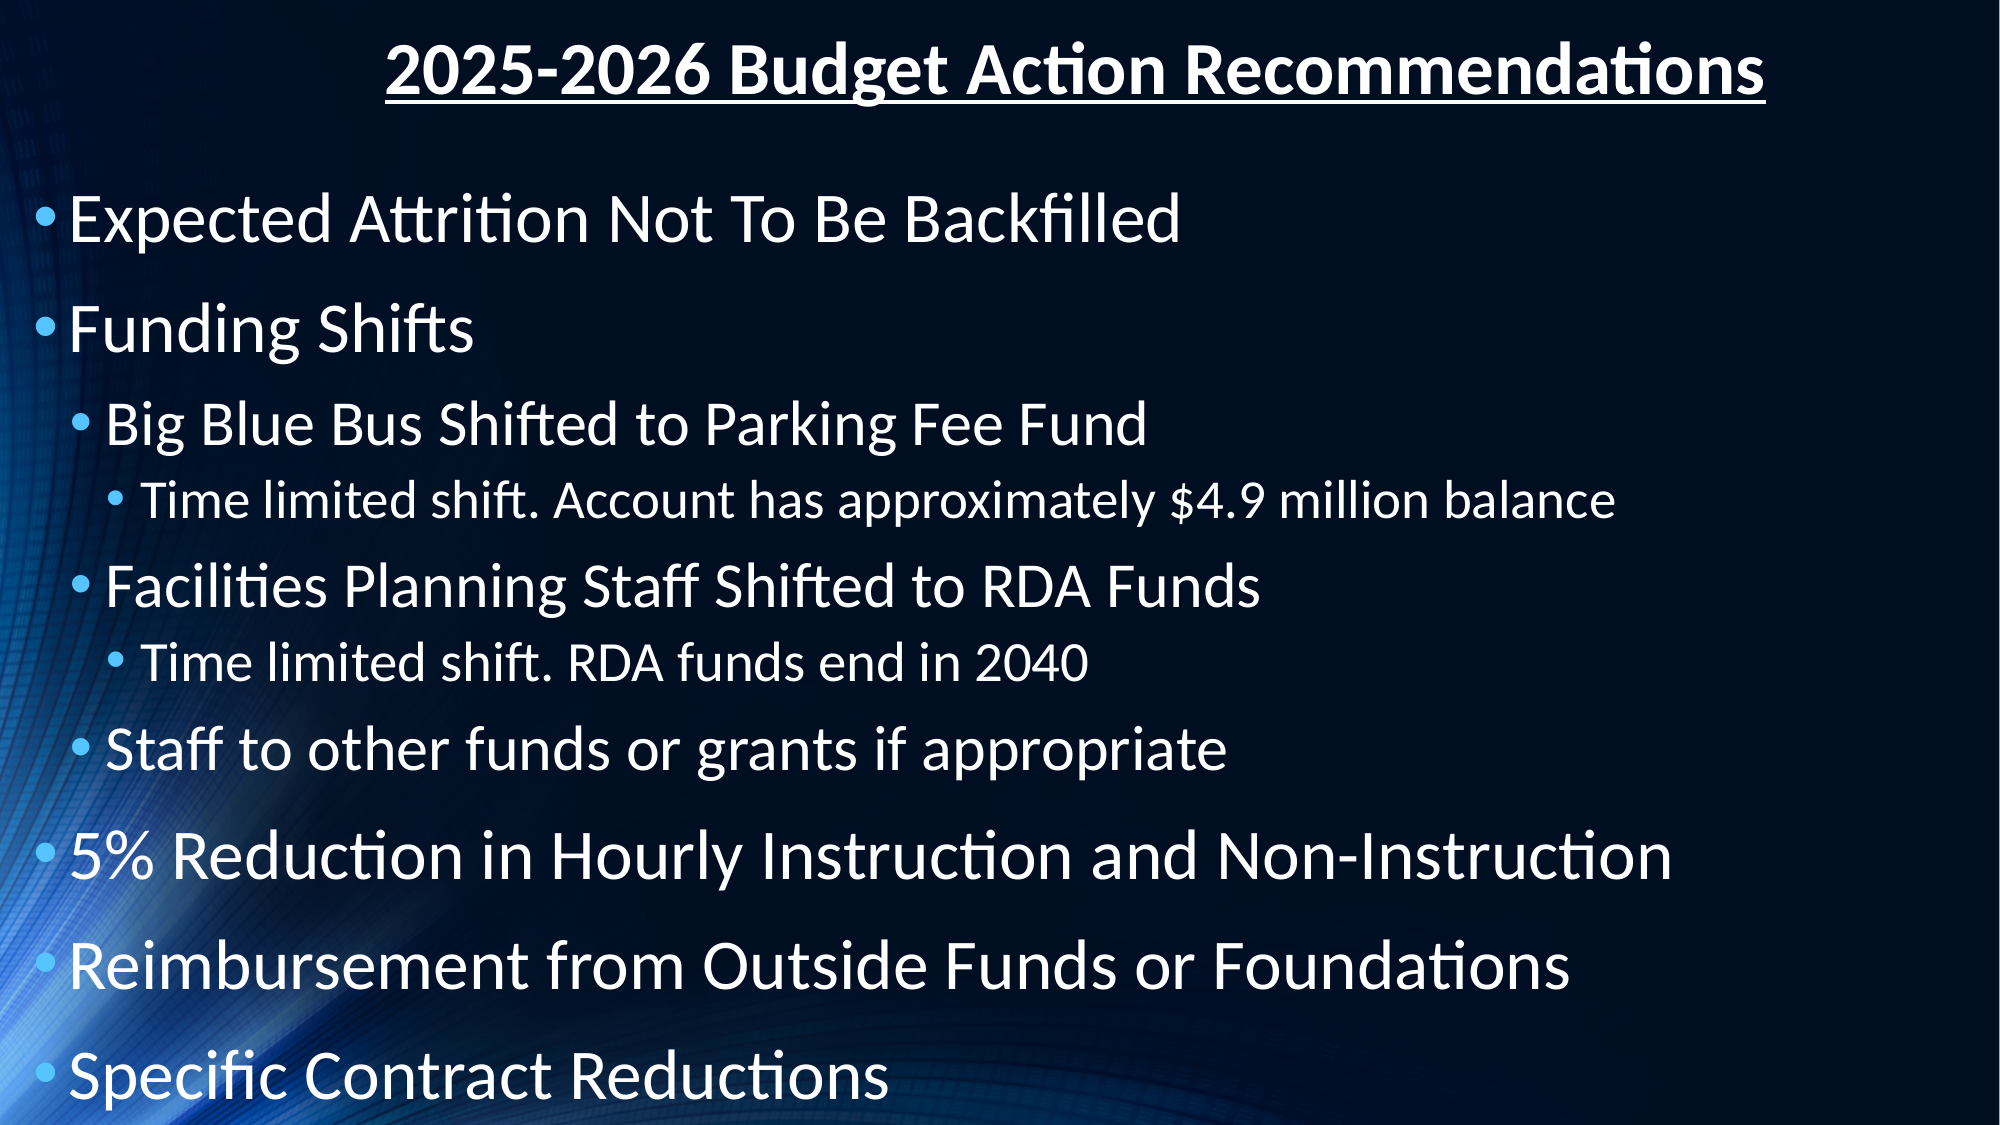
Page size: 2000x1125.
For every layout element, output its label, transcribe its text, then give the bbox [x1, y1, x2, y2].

list Expected Attrition Not To Be Backfilled Funding Shifts Big Blue Bus Shifted to Parking Fee Fund Time limited shift. Account has approximately $4.9 million balance Facilities Planning Staff Shifted to RDA Funds Time limited shift. RDA funds end in 2040 Staff to other funds or grants if appropriate 5% Reduction in Hourly Instruction and Non-Instruction Reimbursement from Outside Funds or Foundations Specific Contract Reductions [18, 173, 1981, 1124]
text_box 2025-2026 Budget Action Recommendations [370, 12, 1782, 118]
picture [0, 0, 2000, 1125]
